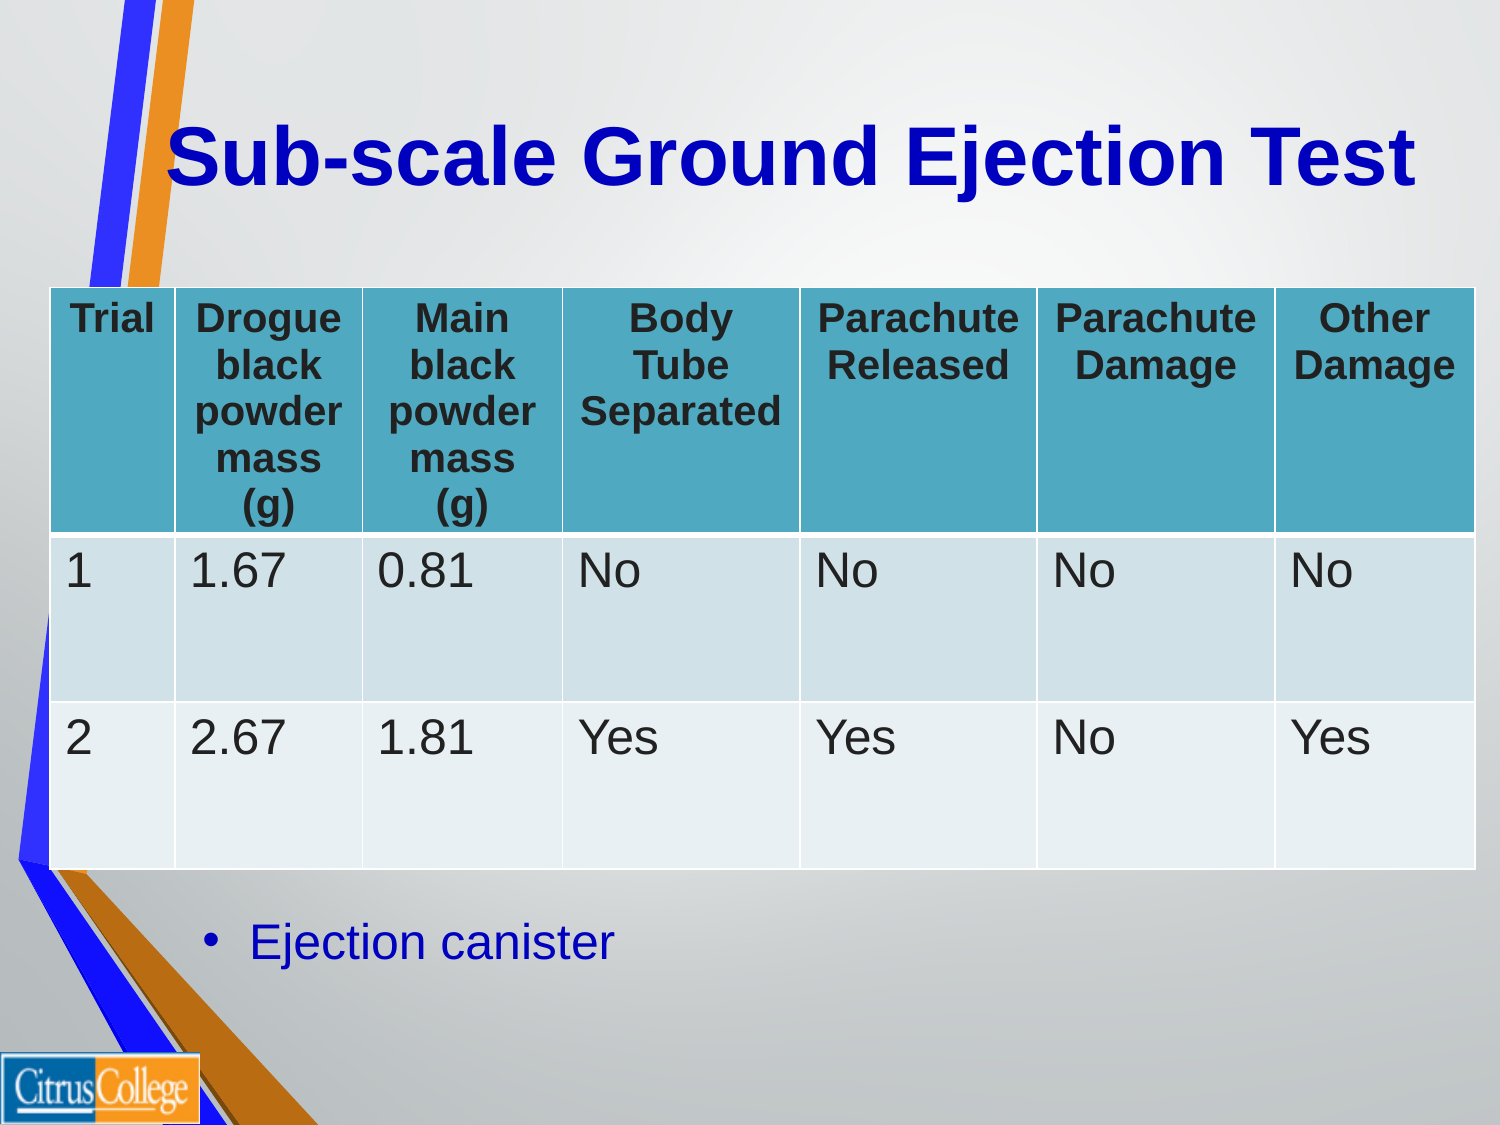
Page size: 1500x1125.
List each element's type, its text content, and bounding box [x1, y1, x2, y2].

table_cell Yes [801, 703, 1036, 868]
table_header Main black powder mass (g) [363, 288, 562, 532]
table_cell 2 [51, 703, 174, 868]
table_cell 1.81 [363, 703, 562, 868]
table_cell 1.67 [176, 538, 362, 701]
table_cell No [563, 538, 799, 701]
title Sub-scale Ground Ejection Test [137, 37, 1468, 268]
table_cell No [1038, 703, 1274, 868]
table_cell 0.81 [363, 538, 562, 701]
table_cell 1 [51, 538, 174, 701]
table_cell 2.67 [176, 703, 362, 868]
table_header Body Tube Separated [563, 288, 799, 532]
table_header Parachute Released [801, 288, 1036, 532]
table_header Parachute Damage [1038, 288, 1274, 532]
table_header Other Damage [1276, 288, 1474, 532]
table_header Drogue black powder mass (g) [176, 288, 362, 532]
picture [0, 1052, 201, 1124]
table_cell No [801, 538, 1036, 701]
table_header Trial [51, 288, 174, 532]
text_box Ejection canister [187, 901, 700, 977]
table_cell Yes [1276, 703, 1474, 868]
table_cell Yes [563, 703, 799, 868]
table_cell No [1276, 538, 1474, 701]
table_cell No [1038, 538, 1274, 701]
